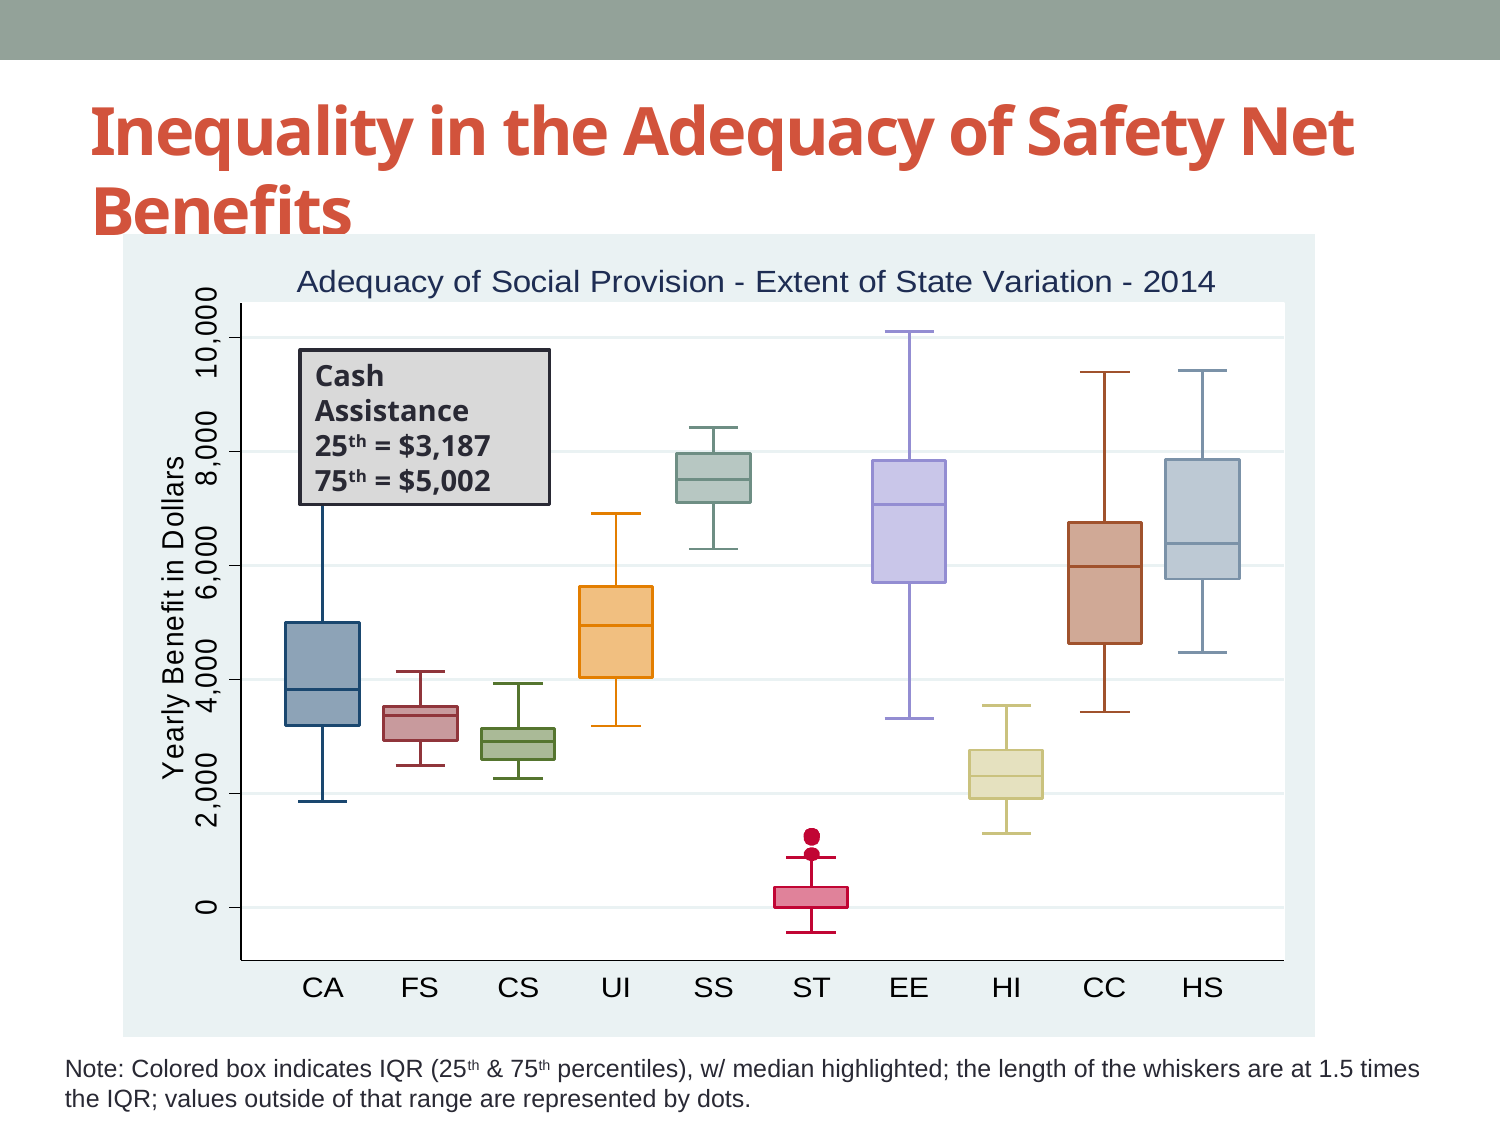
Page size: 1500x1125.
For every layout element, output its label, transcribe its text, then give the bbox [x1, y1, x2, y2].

title Inequality in the Adequacy of Safety Net Benefits [75, 87, 1425, 250]
text_box Note: Colored box indicates IQR (25th & 75th percentiles), w/ median highlighted; the length of the whiskers are at 1.5 times the IQR; values outside of that range are represented by dots. [50, 1045, 1450, 1121]
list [112, 224, 1326, 1046]
